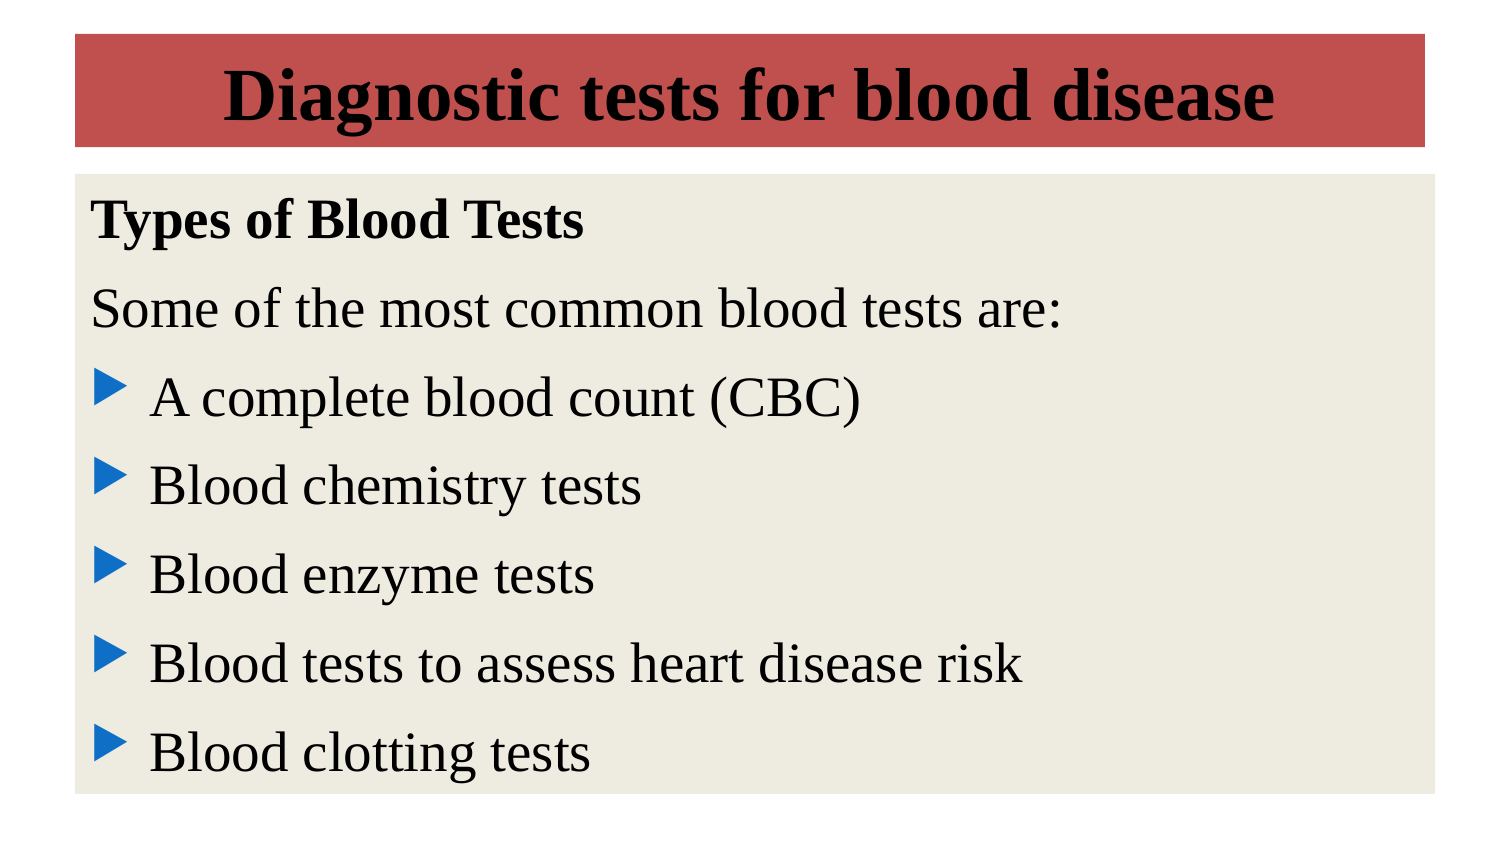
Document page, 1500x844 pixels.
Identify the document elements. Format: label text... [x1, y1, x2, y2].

list Types of Blood Tests Some of the most common blood tests are: A complete blood count (CBC) Blood chemistry tests Blood enzyme tests Blood tests to assess heart disease risk Blood clotting tests [75, 173, 1436, 794]
title Diagnostic tests for blood disease [75, 33, 1425, 148]
